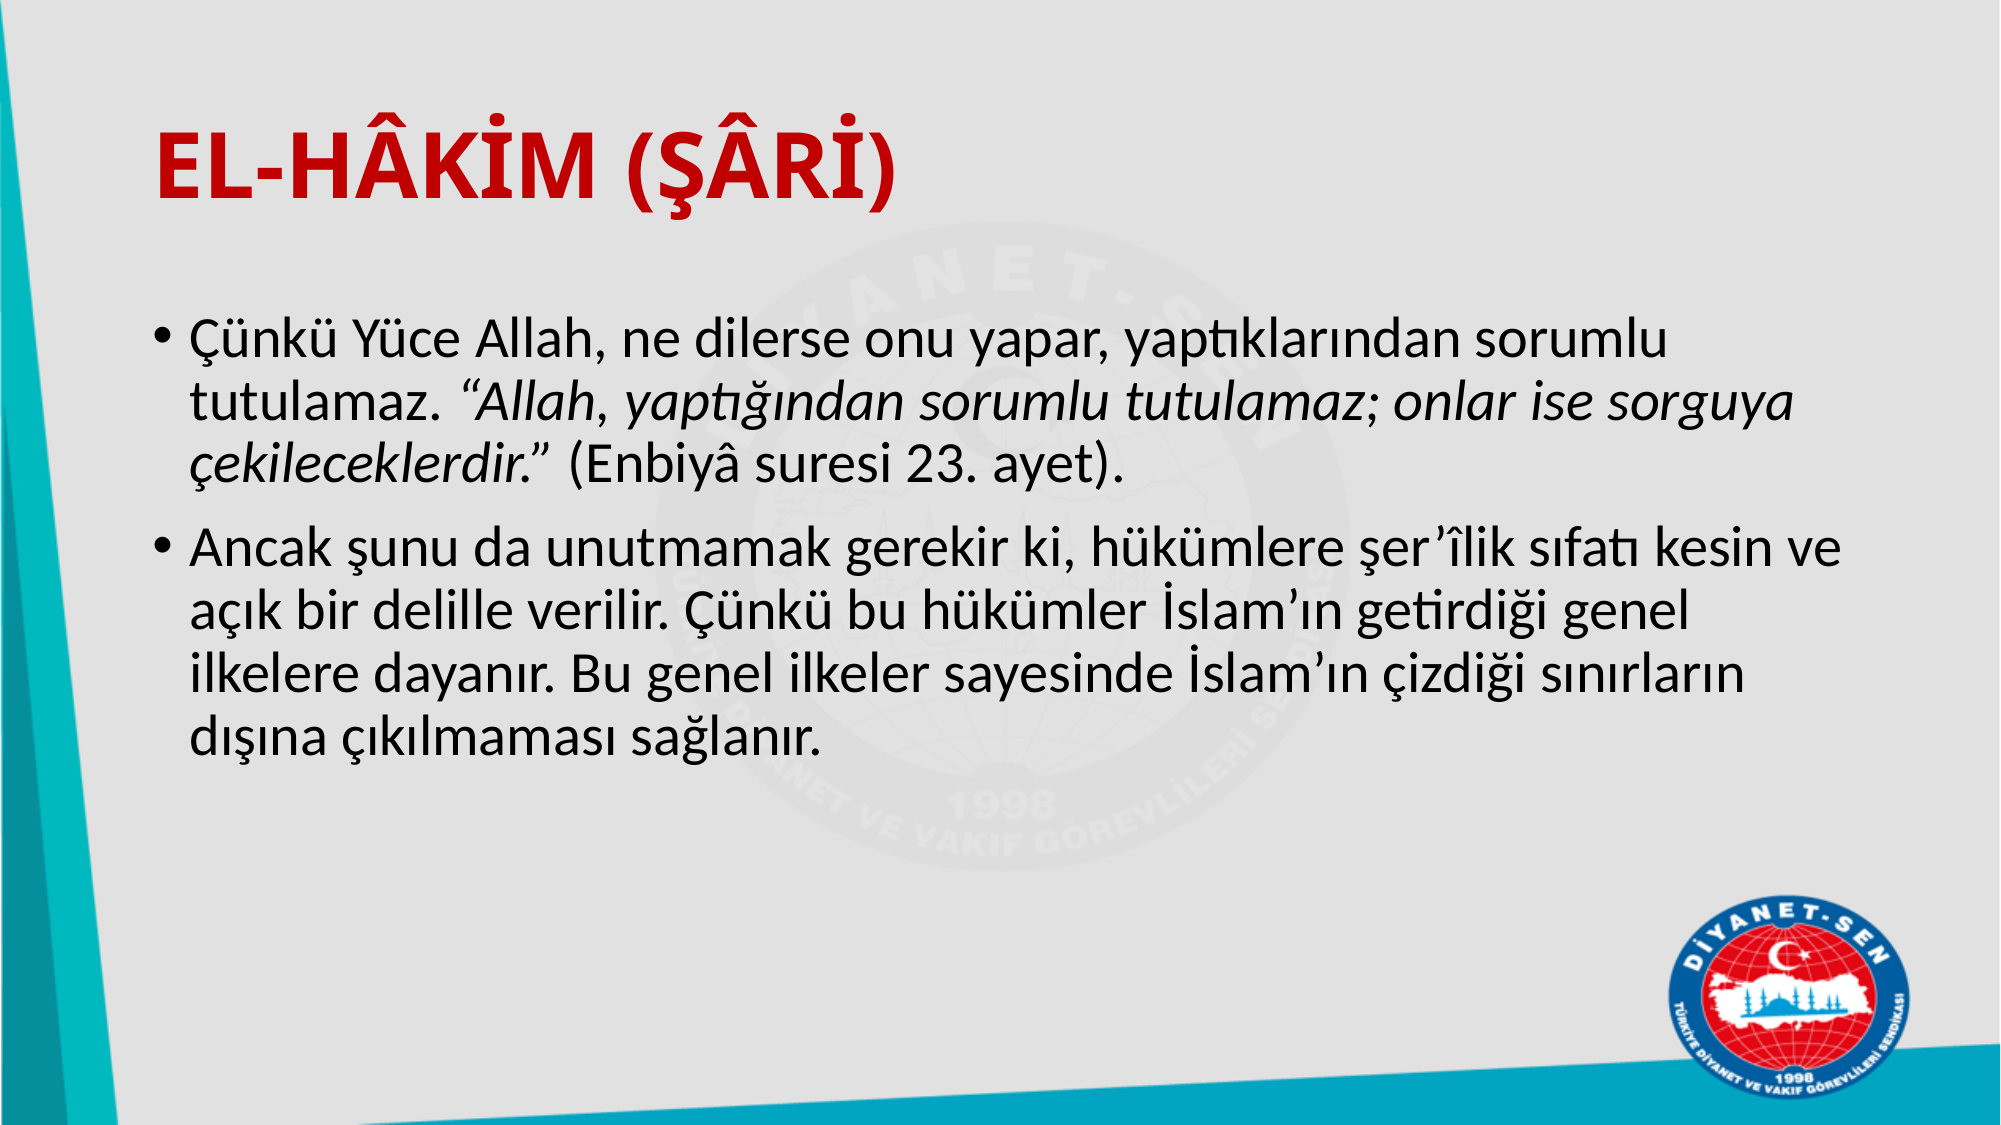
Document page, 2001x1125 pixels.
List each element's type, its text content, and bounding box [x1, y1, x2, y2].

list Çünkü Yüce Allah, ne dilerse onu yapar, yaptıklarından sorumlu tutulamaz. “Allah, yaptığından sorumlu tutulamaz; onlar ise sorguya çekileceklerdir.” (Enbiyâ suresi 23. ayet). Ancak şunu da unutmamak gerekir ki, hükümlere şer’îlik sıfatı kesin ve açık bir delille verilir. Çünkü bu hükümler İslam’ın getirdiği genel ilkelere dayanır. Bu genel ilkeler sayesinde İslam’ın çizdiği sınırların dışına çıkılmaması sağlanır. [137, 299, 1863, 1014]
title EL-HÂKİM (ŞÂRİ) [137, 59, 1863, 278]
picture [0, 0, 2001, 1125]
